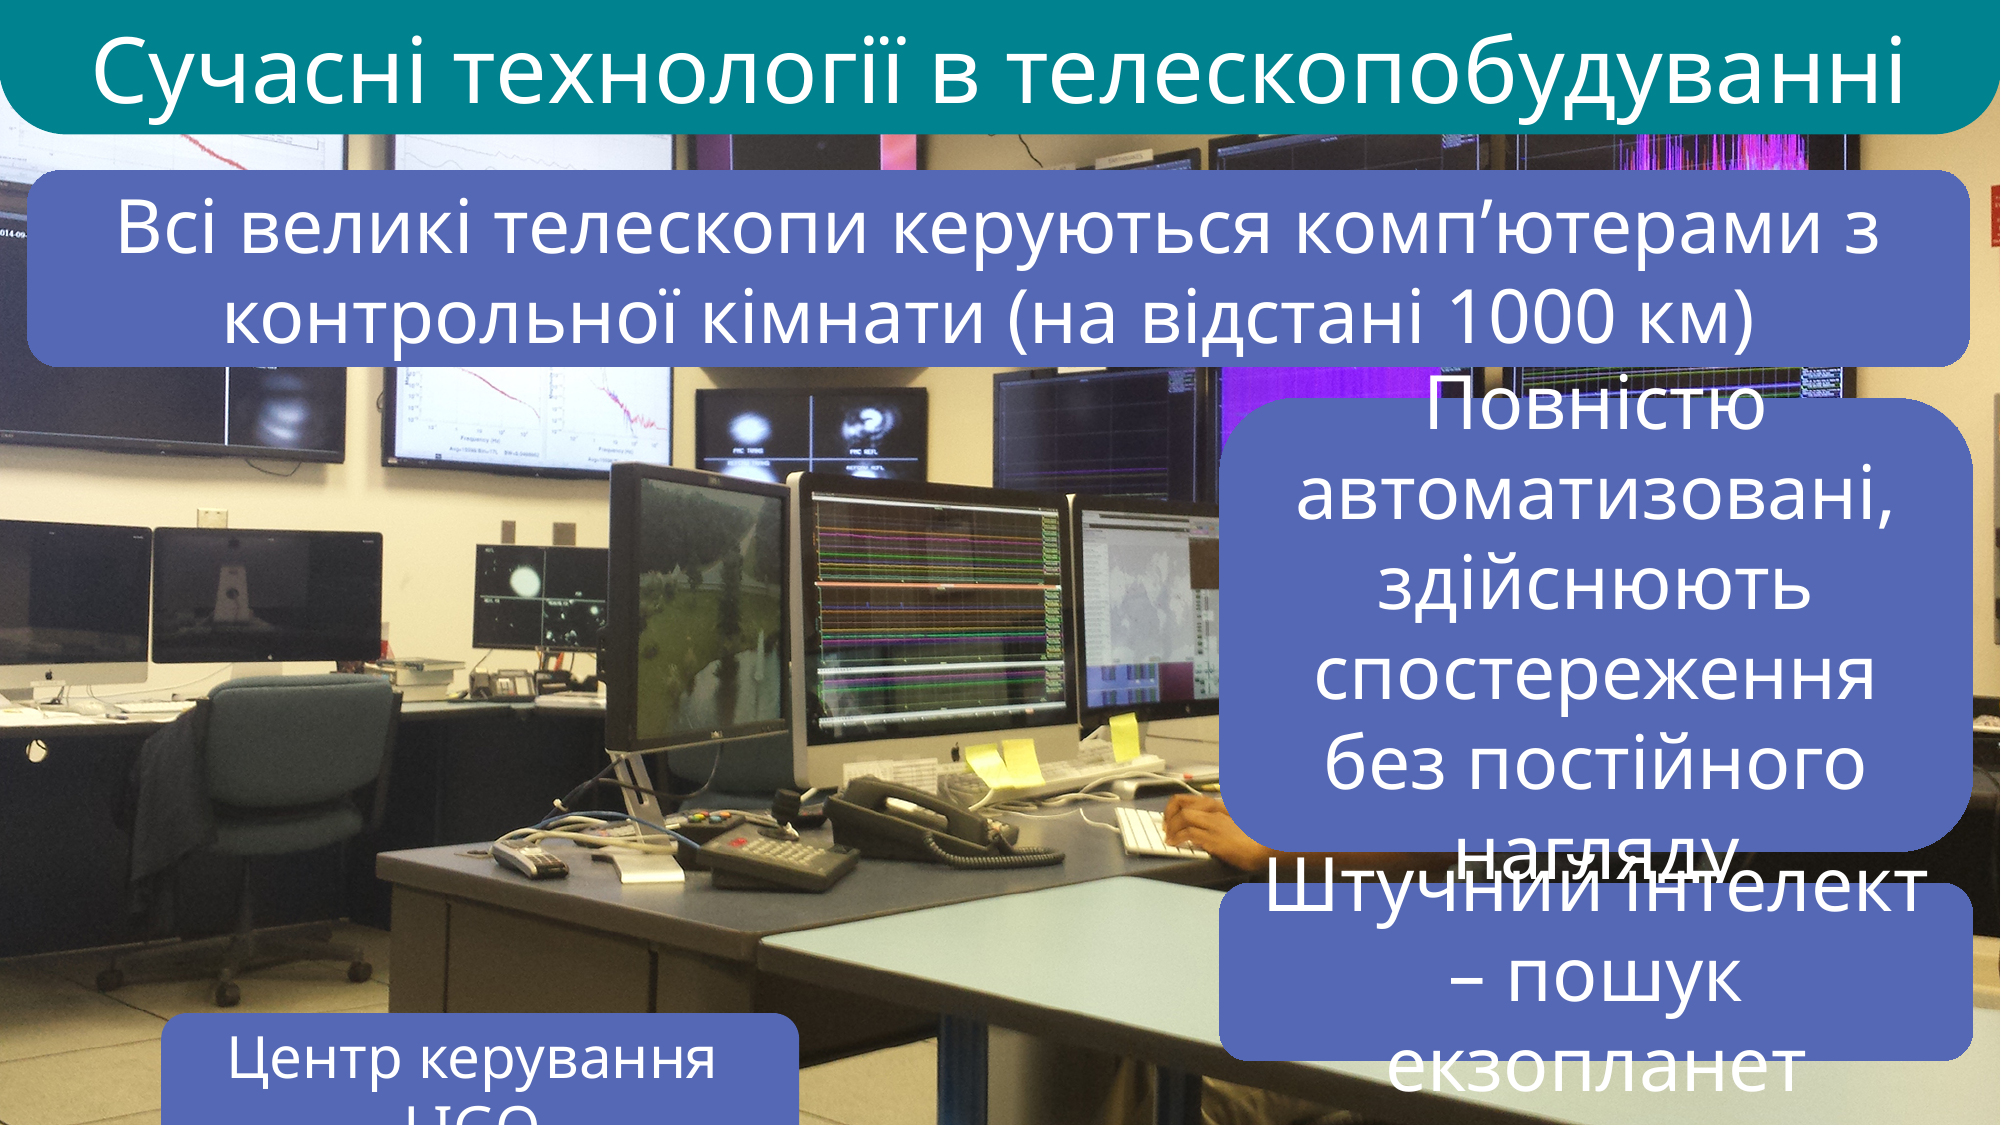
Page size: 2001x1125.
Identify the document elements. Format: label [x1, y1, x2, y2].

picture [0, 0, 2001, 1125]
text_box [0, 0, 2000, 134]
